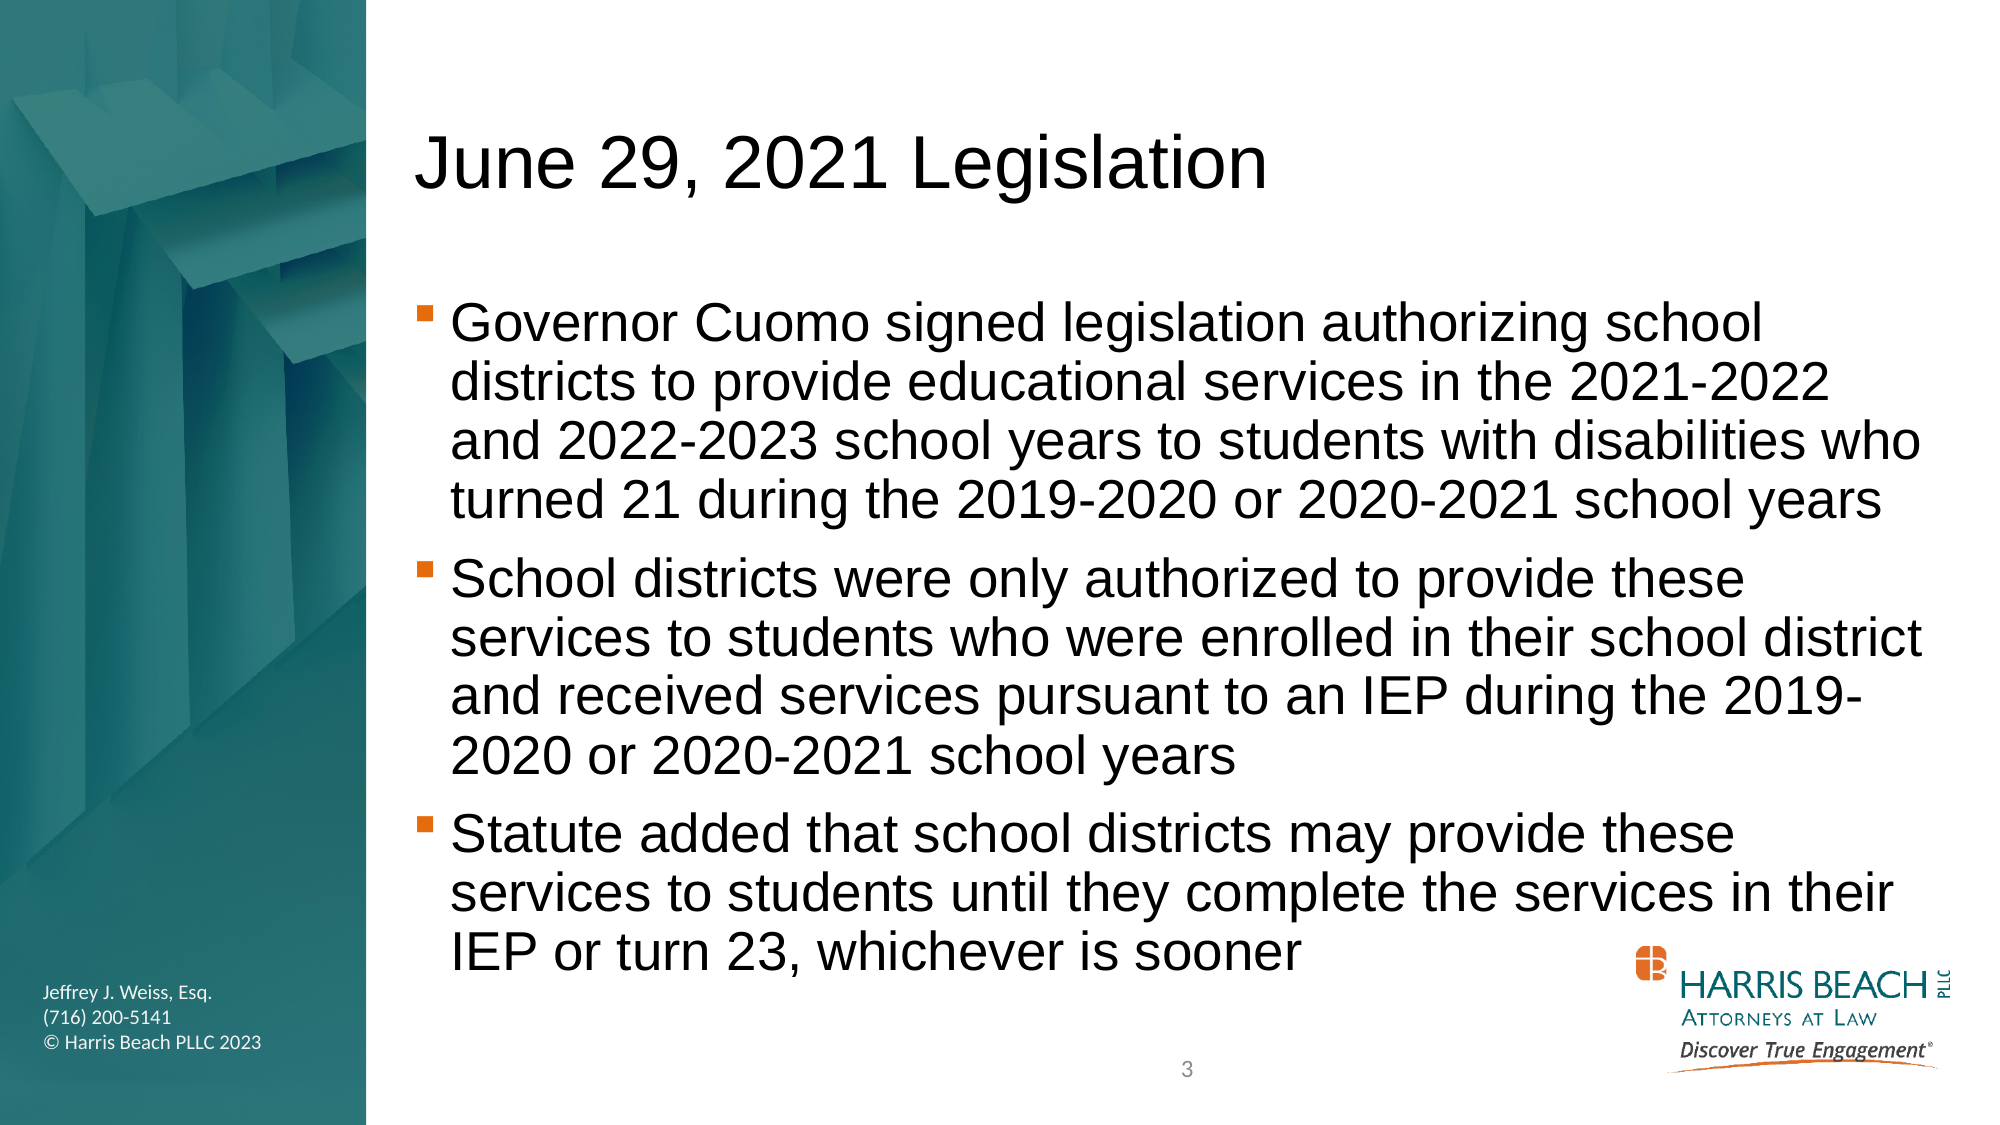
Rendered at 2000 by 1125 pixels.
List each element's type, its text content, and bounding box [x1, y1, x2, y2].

list Governor Cuomo signed legislation authorizing school districts to provide educational services in the 2021-2022 and 2022-2023 school years to students with disabilities who turned 21 during the 2019-2020 or 2020-2021 school years School districts were only authorized to provide these services to students who were enrolled in their school district and received services pursuant to an IEP during the 2019-2020 or 2020-2021 school years Statute added that school districts may provide these services to students until they complete the services in their IEP or turn 23, whichever is sooner [397, 286, 1950, 1001]
title June 29, 2021 Legislation [399, 50, 1953, 268]
picture [1636, 1001, 1950, 1073]
picture [0, 0, 367, 1125]
slide_number 3 [953, 1037, 1421, 1098]
